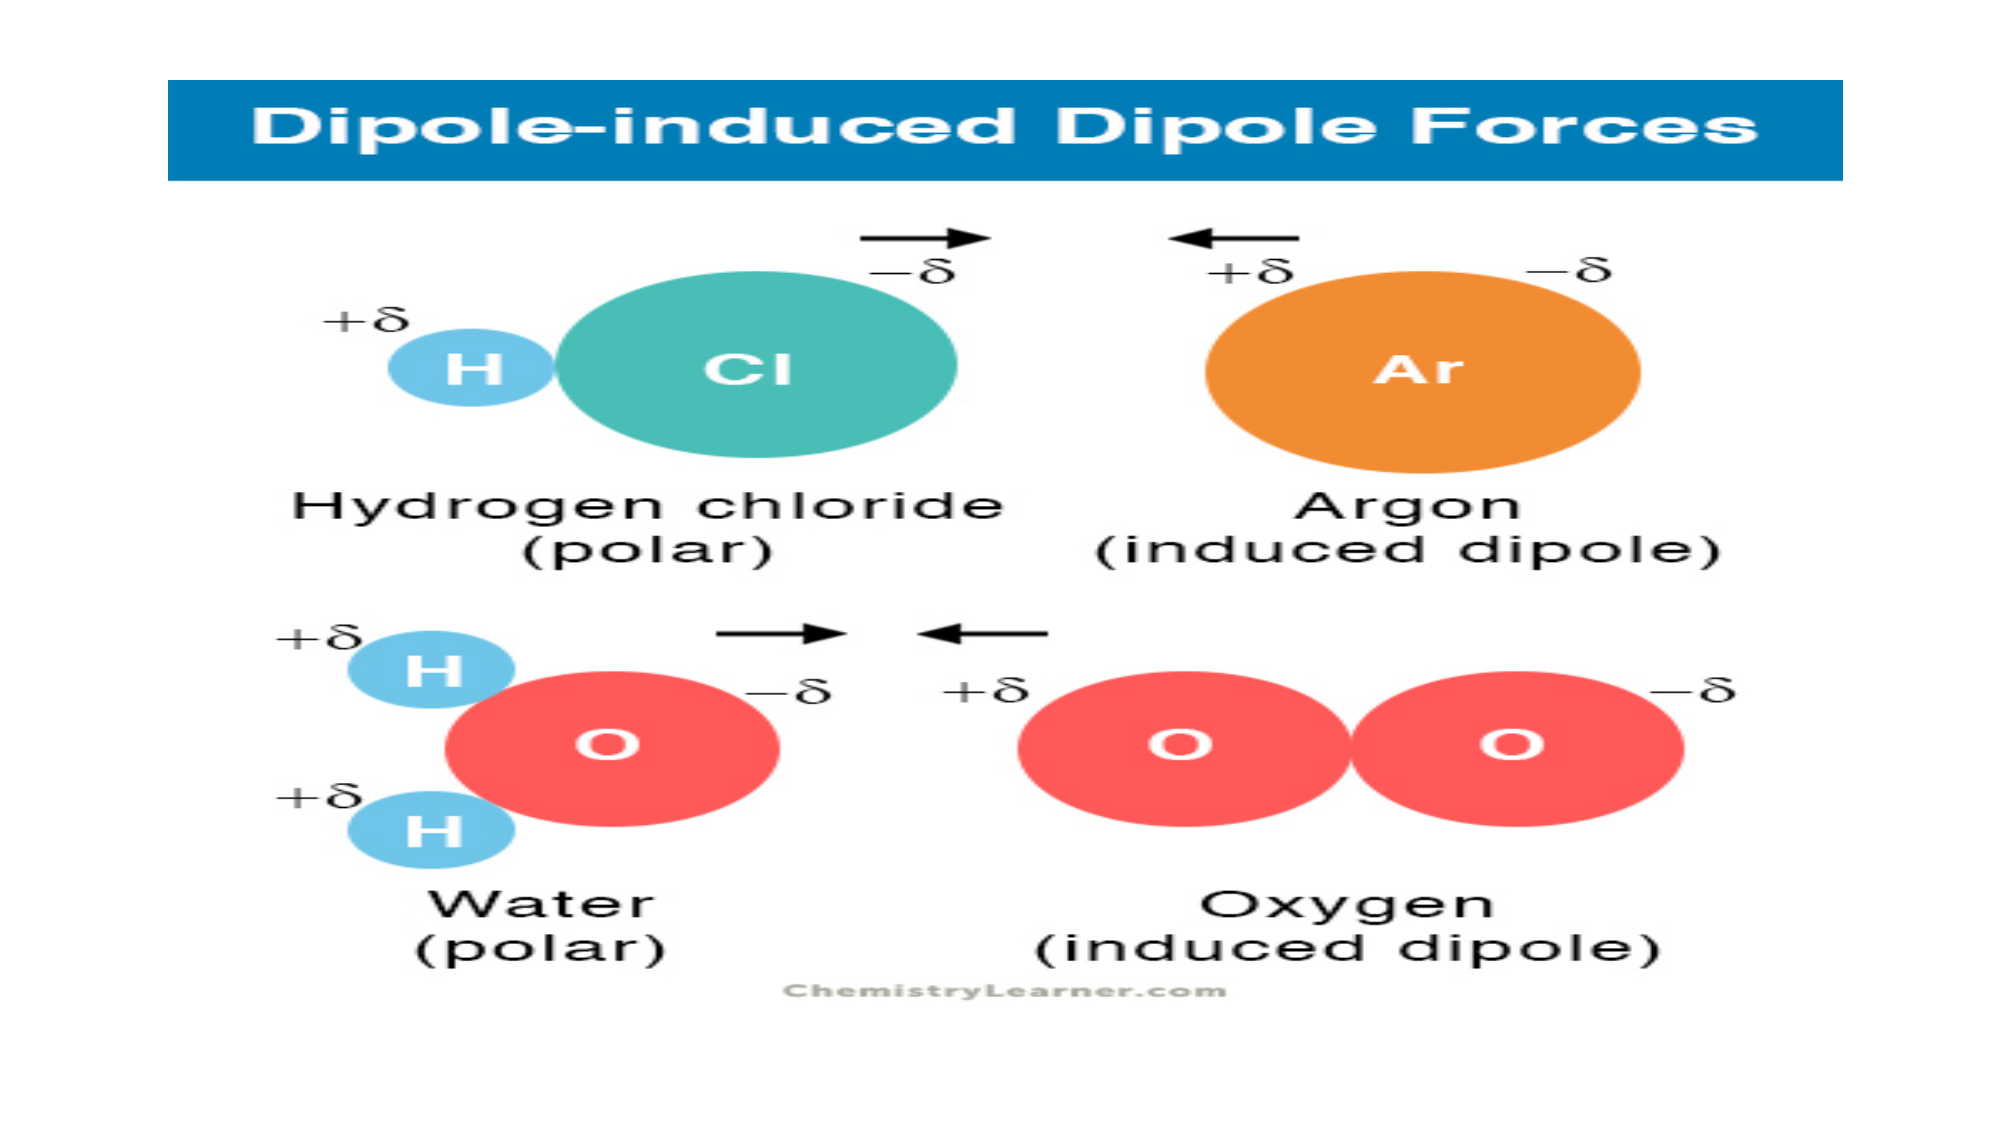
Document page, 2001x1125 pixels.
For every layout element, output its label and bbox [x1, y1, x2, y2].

list [168, 80, 1843, 1014]
